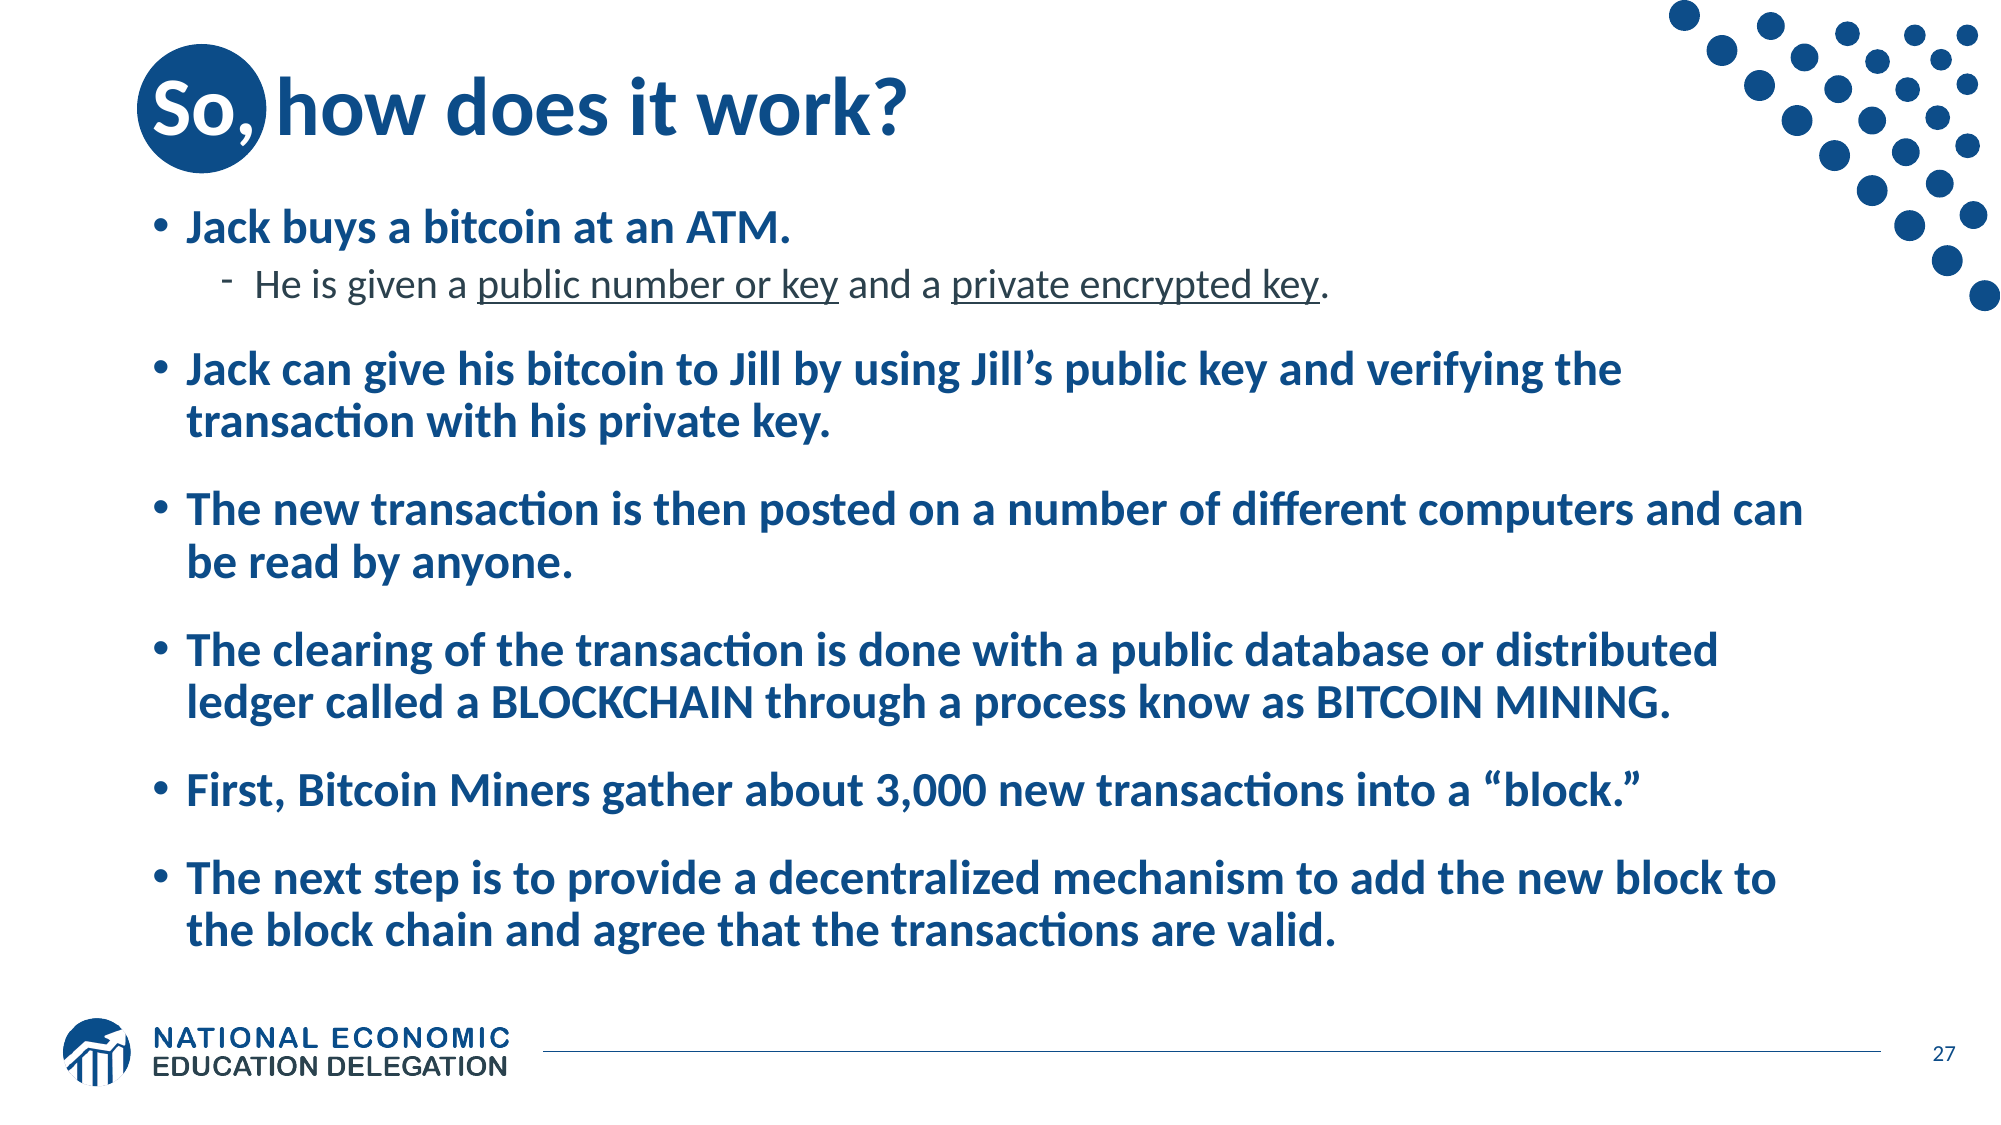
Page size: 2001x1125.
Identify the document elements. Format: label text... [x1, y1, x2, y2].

title So, how does it work? [137, 0, 1863, 187]
list Jack buys a bitcoin at an ATM. He is given a public number or key and a private encrypted key. Jack can give his bitcoin to Jill by using Jill’s public key and verifying the transaction with his private key. The new transaction is then posted on a number of different computers and can be read by anyone. The clearing of the transaction is done with a public database or distributed ledger called a BLOCKCHAIN through a process know as BITCOIN MINING. First, Bitcoin Miners gather about 3,000 new transactions into a “block.” The next step is to provide a decentralized mechanism to add the new block to the block chain and agree that the transactions are valid. [137, 187, 1863, 972]
slide_number 27 [1521, 1022, 1972, 1082]
picture [55, 1013, 520, 1091]
